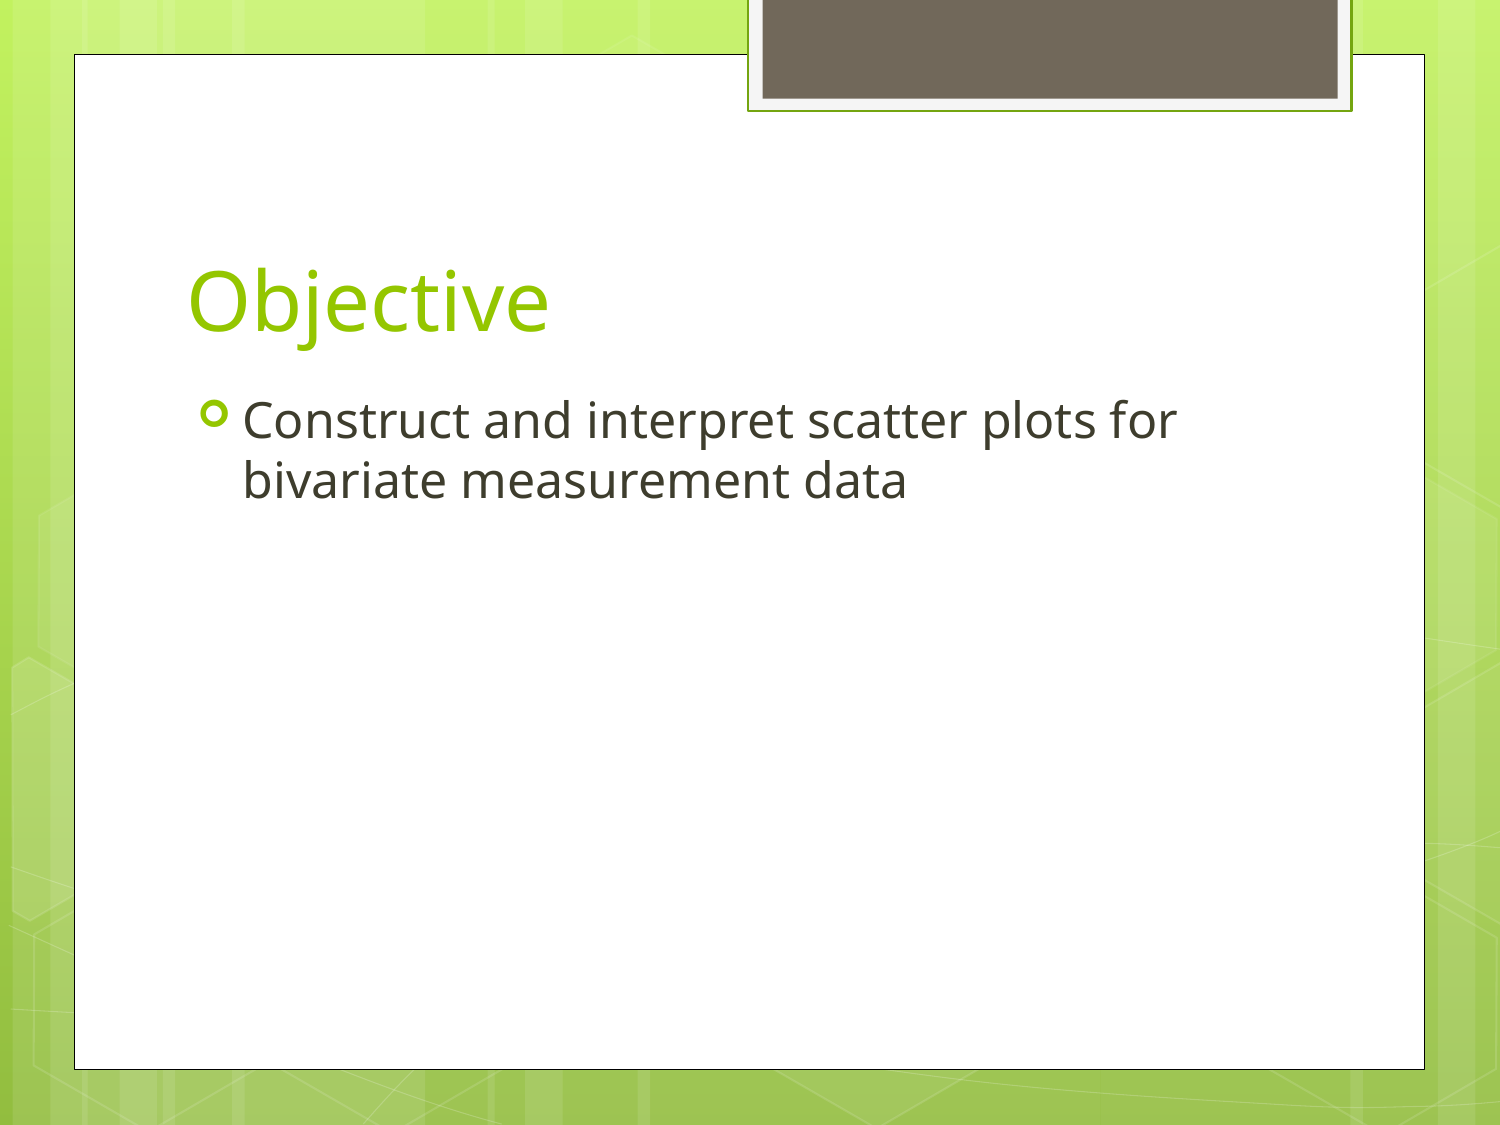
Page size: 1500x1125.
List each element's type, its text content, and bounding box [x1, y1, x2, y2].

list Construct and interpret scatter plots for bivariate measurement data [171, 381, 1283, 957]
title Objective [171, 168, 1324, 357]
